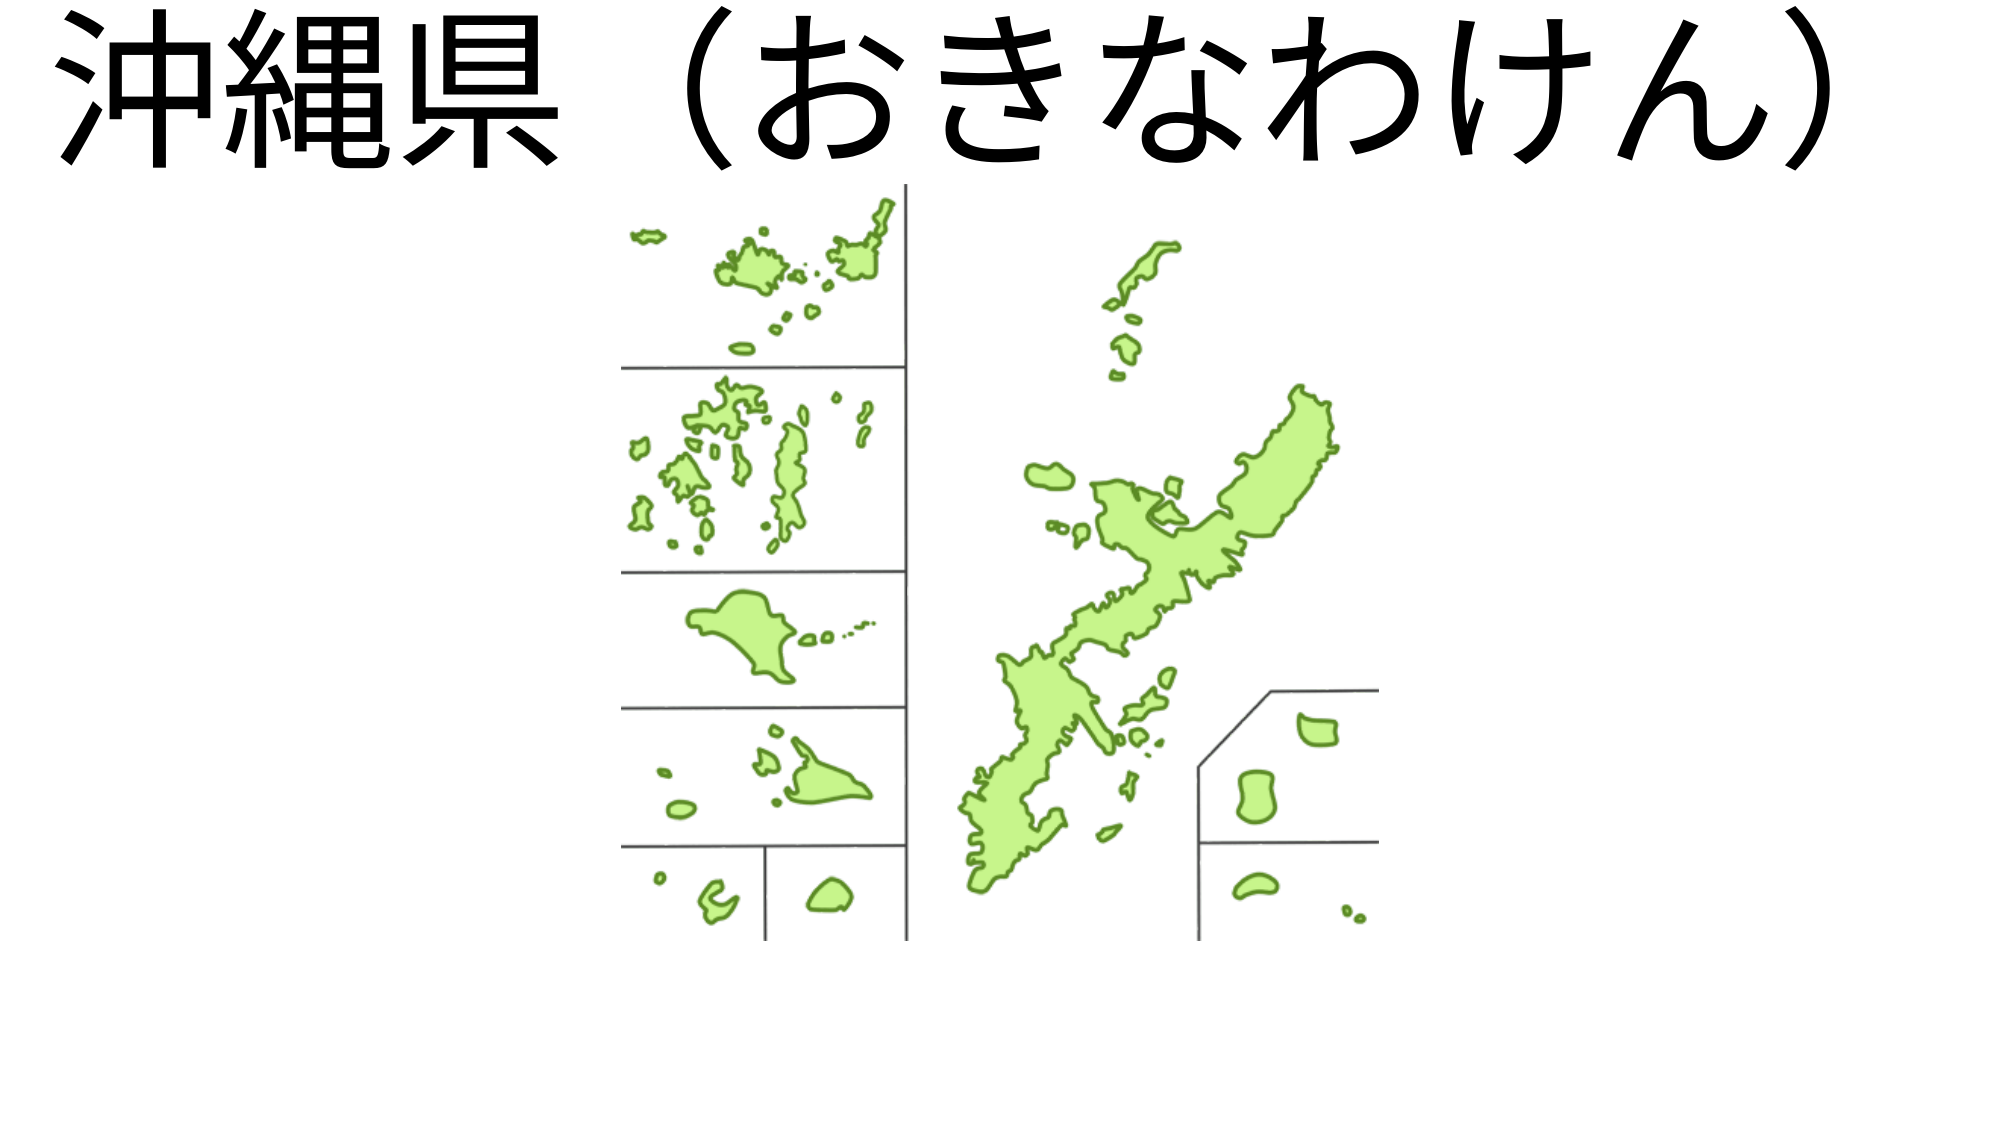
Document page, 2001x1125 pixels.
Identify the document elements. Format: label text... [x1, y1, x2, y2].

picture [621, 184, 1379, 941]
text_box 沖縄県（おきなわけん） [0, 0, 2000, 197]
